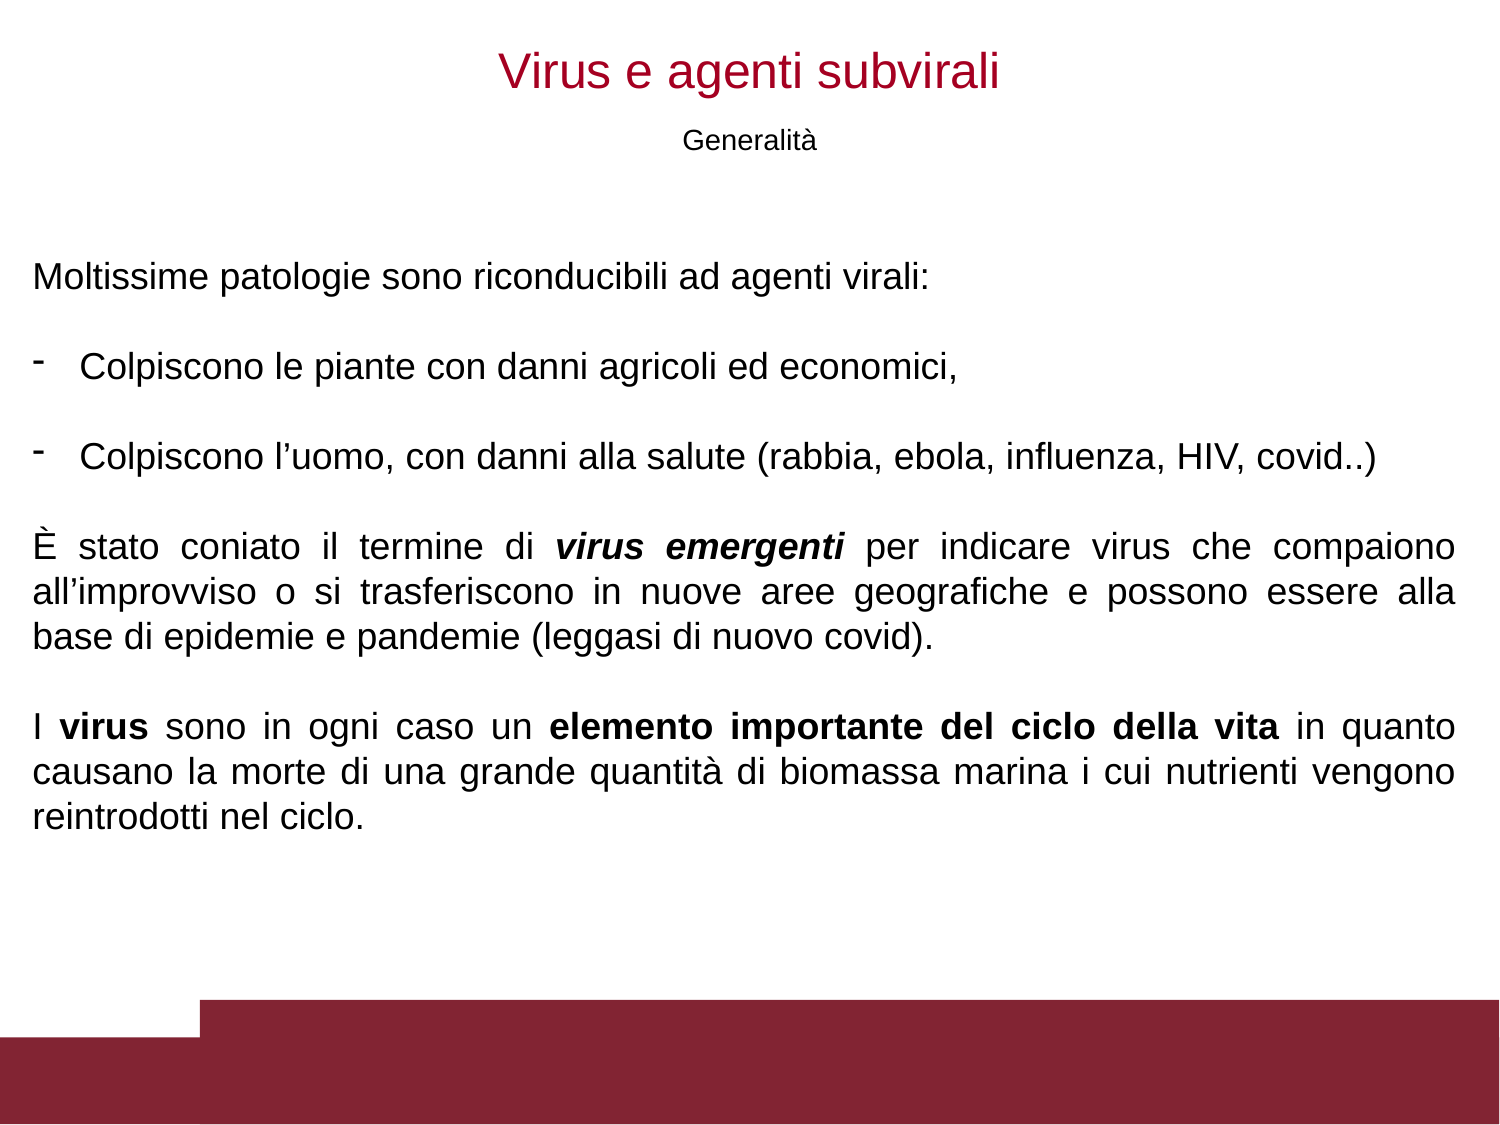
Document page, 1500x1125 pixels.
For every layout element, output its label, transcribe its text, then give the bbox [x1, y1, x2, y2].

text_box Moltissime patologie sono riconducibili ad agenti virali: Colpiscono le piante con danni agricoli ed economici, Colpiscono l’uomo, con danni alla salute (rabbia, ebola, influenza, HIV, covid..) È stato coniato il termine di virus emergenti per indicare virus che compaiono all’improvviso o si trasferiscono in nuove aree geografiche e possono essere alla base di epidemie e pandemie (leggasi di nuovo covid). I virus sono in ogni caso un elemento importante del ciclo della vita in quanto causano la morte di una grande quantità di biomassa marina i cui nutrienti vengono reintrodotti nel ciclo. [17, 244, 1471, 845]
text_box Generalità [667, 113, 833, 164]
text_box Virus e agenti subvirali [484, 30, 1016, 106]
